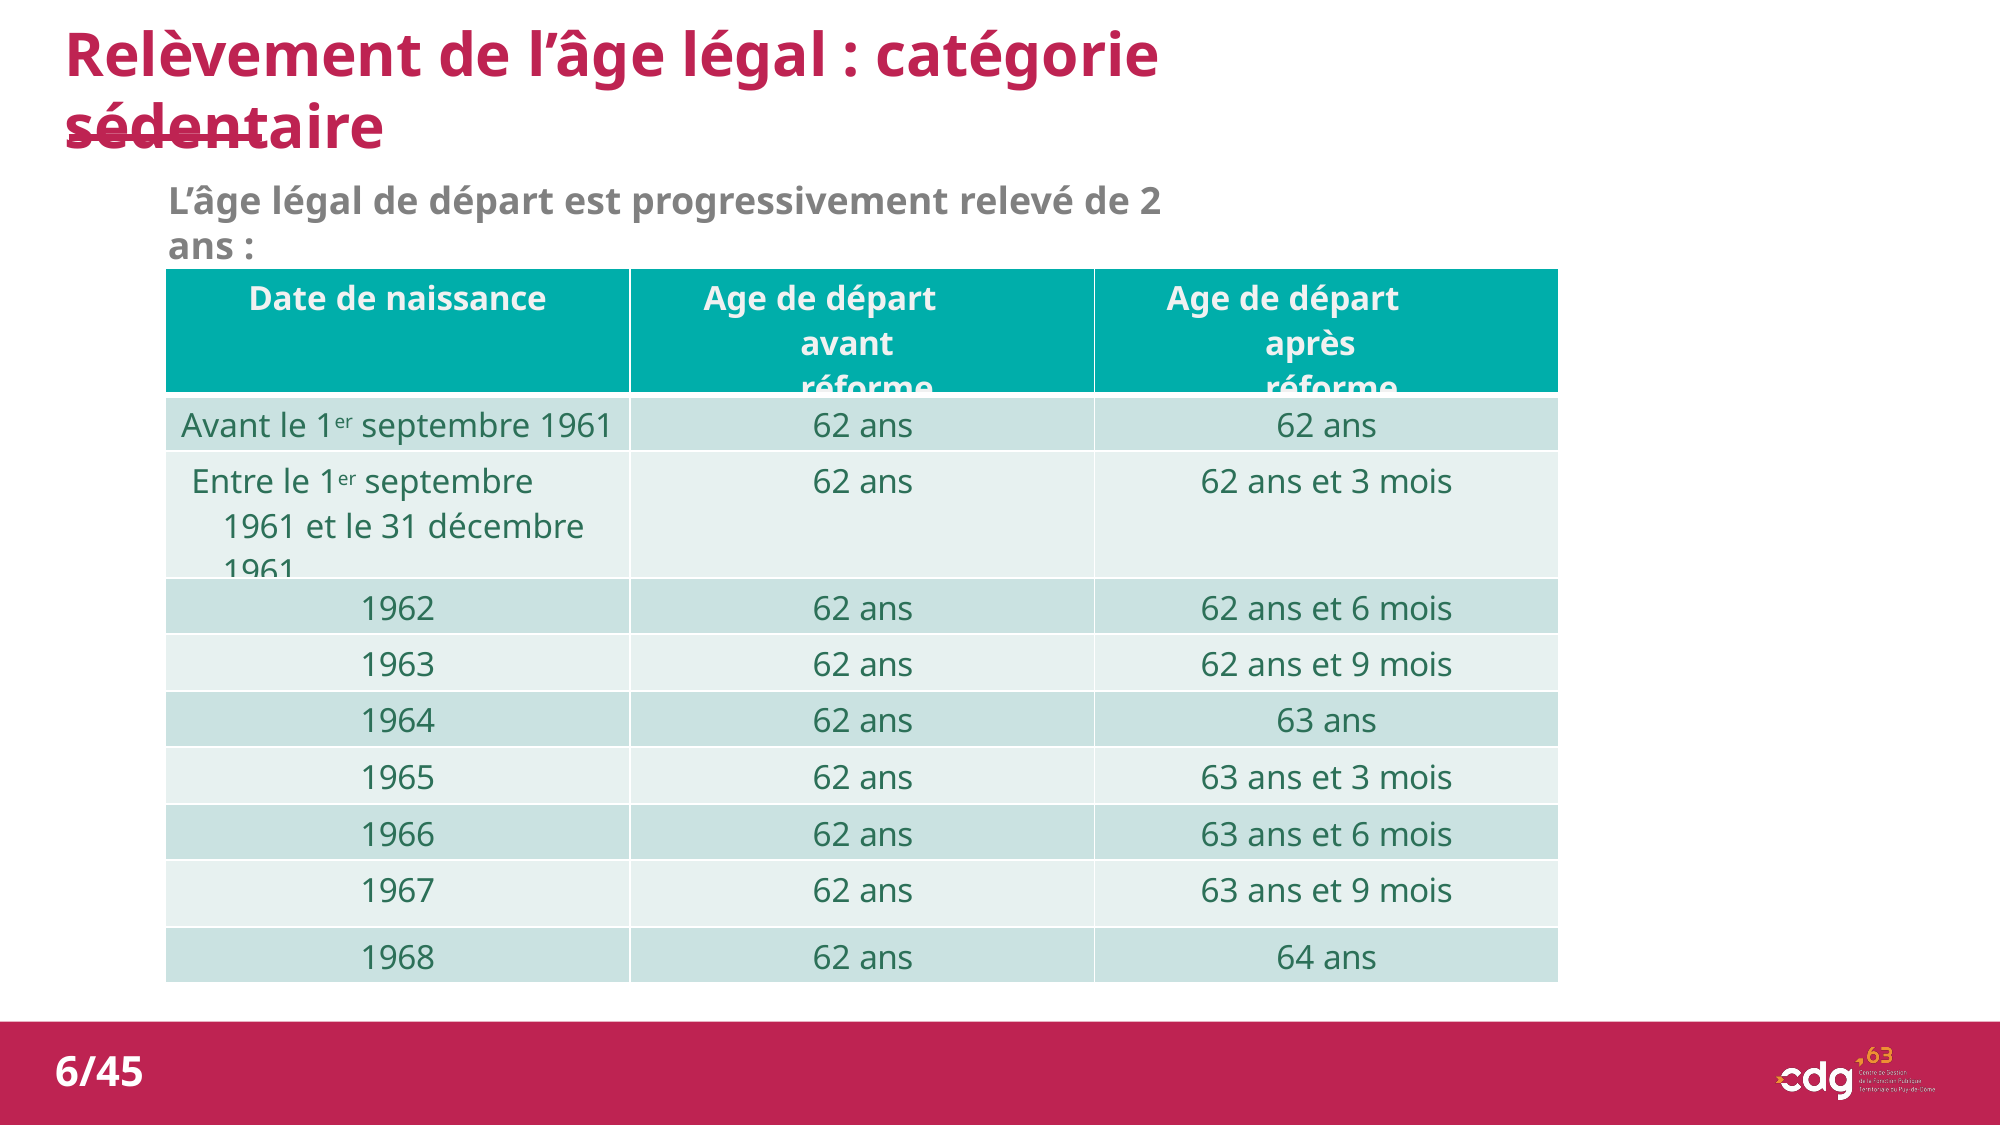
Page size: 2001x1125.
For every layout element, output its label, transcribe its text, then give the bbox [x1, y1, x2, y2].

table_cell 62 ans [631, 452, 1094, 577]
table_cell Entre le 1er septembre 1961 et le 31 décembre 1961 [166, 452, 629, 577]
table_cell 63 ans [1095, 692, 1558, 746]
table_cell 63 ans et 6 mois [1095, 805, 1558, 859]
table_cell 62 ans [631, 692, 1094, 746]
table_cell 62 ans [1095, 398, 1558, 450]
table_cell 62 ans [631, 861, 1094, 926]
table_cell 62 ans [631, 928, 1094, 982]
table_cell 62 ans [631, 635, 1094, 690]
table_cell 62 ans [631, 579, 1094, 633]
table_cell 1964 [166, 692, 629, 746]
table_cell 62 ans et 3 mois [1095, 452, 1558, 577]
table_cell 63 ans et 3 mois [1095, 748, 1558, 803]
table_header Date de naissance [166, 269, 629, 392]
table_cell 62 ans et 6 mois [1095, 579, 1558, 633]
table_cell 1963 [166, 635, 629, 690]
table_cell 1968 [166, 928, 629, 982]
table_cell 62 ans [631, 748, 1094, 803]
text_box 6/45 [24, 1037, 176, 1125]
table_cell Avant le 1er septembre 1961 [166, 398, 629, 450]
picture [1775, 1047, 1935, 1100]
table_cell 62 ans [631, 805, 1094, 859]
table_cell 63 ans et 9 mois [1095, 861, 1558, 926]
table_cell 1966 [166, 805, 629, 859]
text_box L’âge légal de départ est progressivement relevé de 2 ans : [165, 183, 1220, 267]
table_cell 64 ans [1095, 928, 1558, 982]
table_cell 1962 [166, 579, 629, 633]
table_header Age de départ après réforme [1095, 269, 1558, 392]
table_cell 62 ans et 9 mois [1095, 635, 1558, 690]
table_header Age de départ avant réforme [631, 269, 1094, 392]
title Relèvement de l’âge légal : catégorie sédentaire [62, 0, 1448, 183]
table_cell 1965 [166, 748, 629, 803]
table_cell 62 ans [631, 398, 1094, 450]
table_cell 1967 [166, 861, 629, 926]
